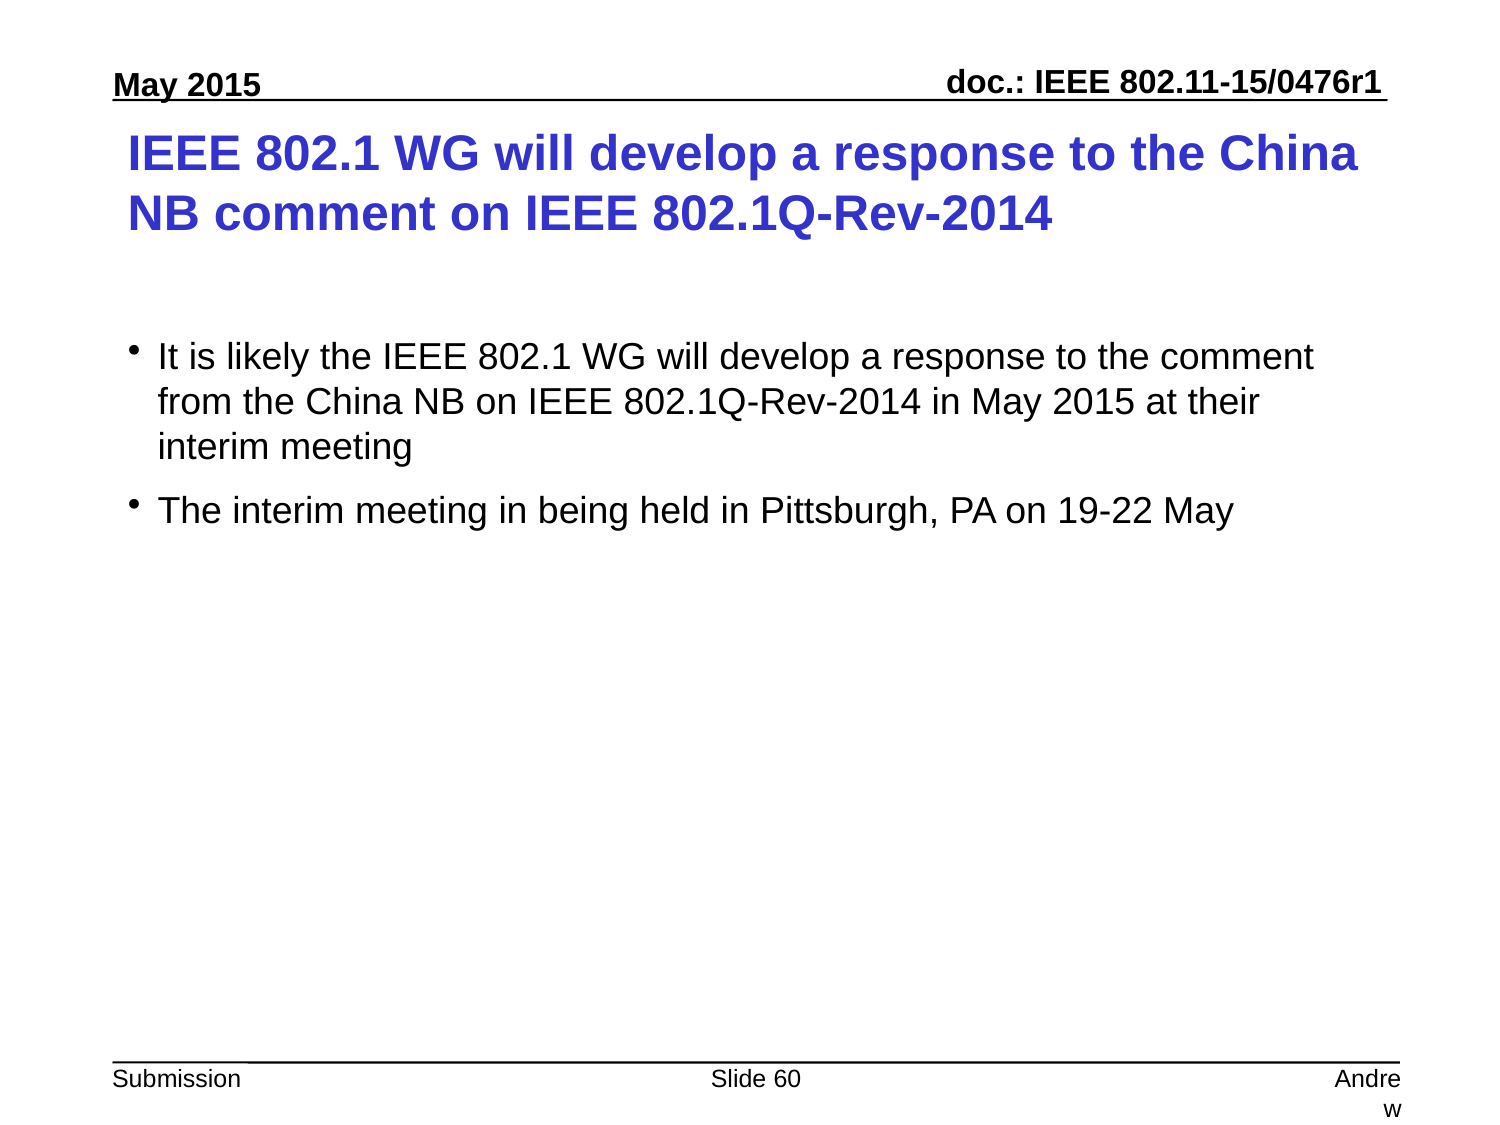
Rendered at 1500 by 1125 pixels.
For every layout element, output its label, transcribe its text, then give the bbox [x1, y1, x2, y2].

title IEEE 802.1 WG will develop a response to the China NB comment on IEEE 802.1Q-Rev-2014 [112, 112, 1388, 288]
slide_number Slide 60 [709, 1061, 803, 1093]
list It is likely the IEEE 802.1 WG will develop a response to the comment from the China NB on IEEE 802.1Q-Rev-2014 in May 2015 at their interim meeting The interim meeting in being held in Pittsburgh, PA on 19-22 May [112, 324, 1388, 1000]
footer Andrew Myles, Cisco [1320, 1061, 1402, 1093]
